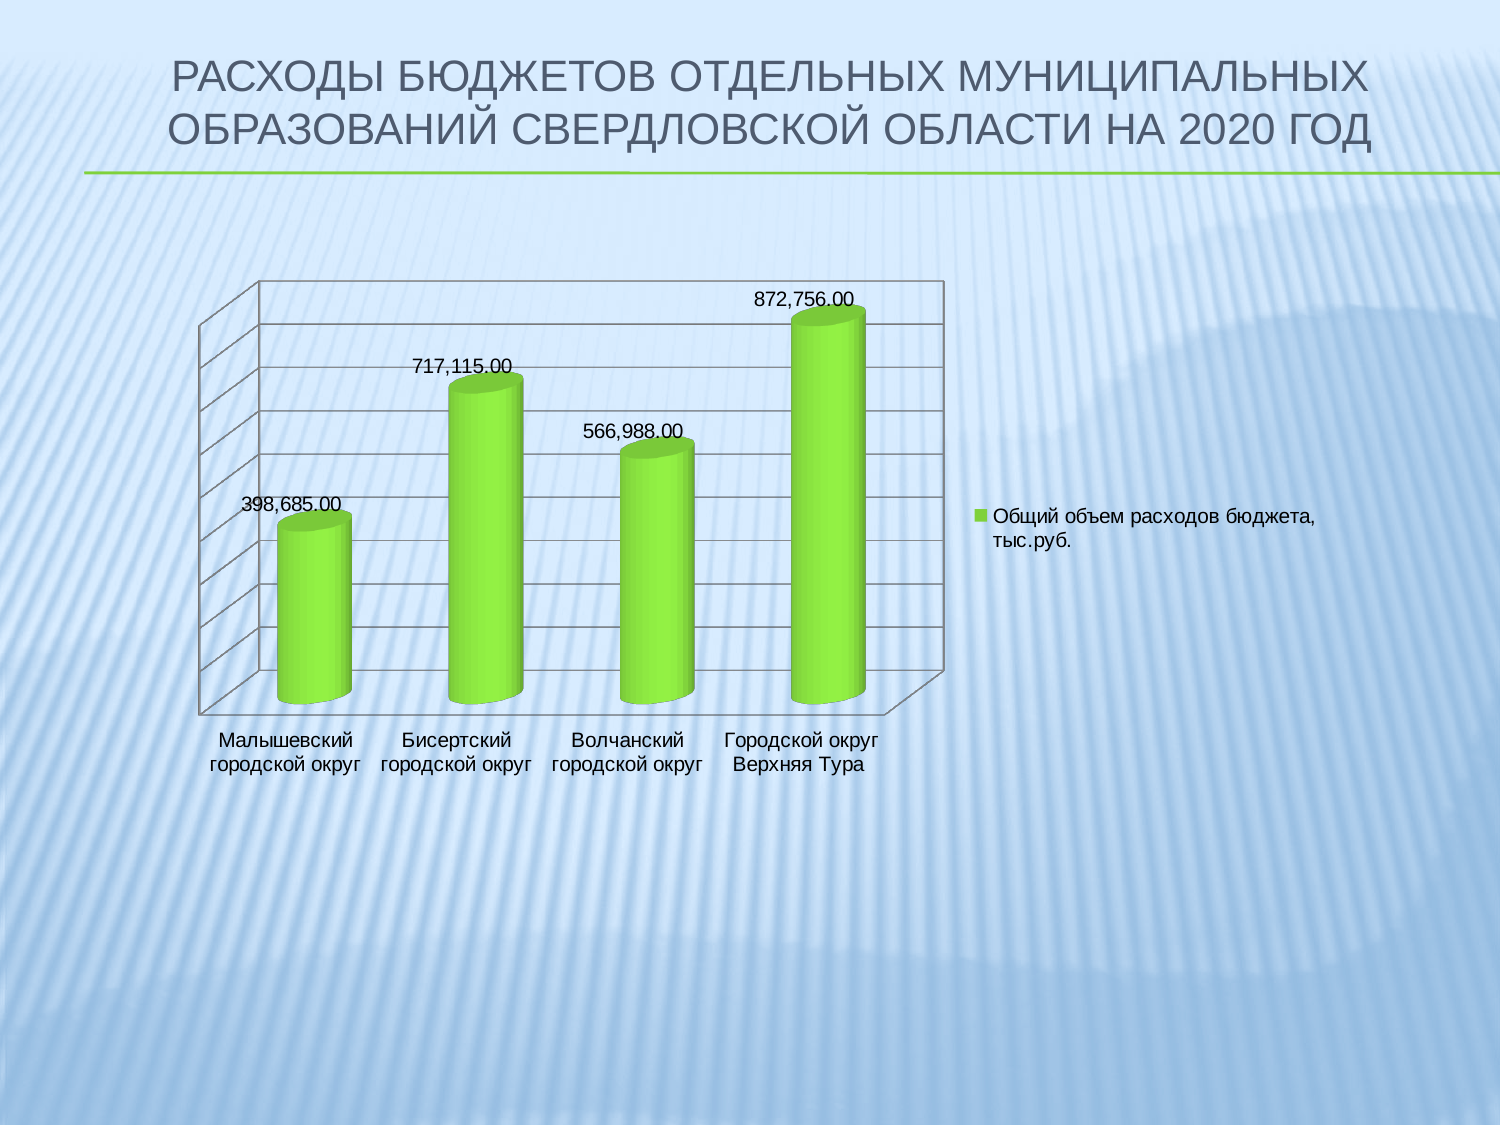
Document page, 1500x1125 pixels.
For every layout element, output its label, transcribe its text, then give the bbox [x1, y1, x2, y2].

title расходы бюджетов отдельных муниципальных образований Свердловской области на 2020 год [82, 23, 1461, 178]
chart [175, 269, 1337, 788]
